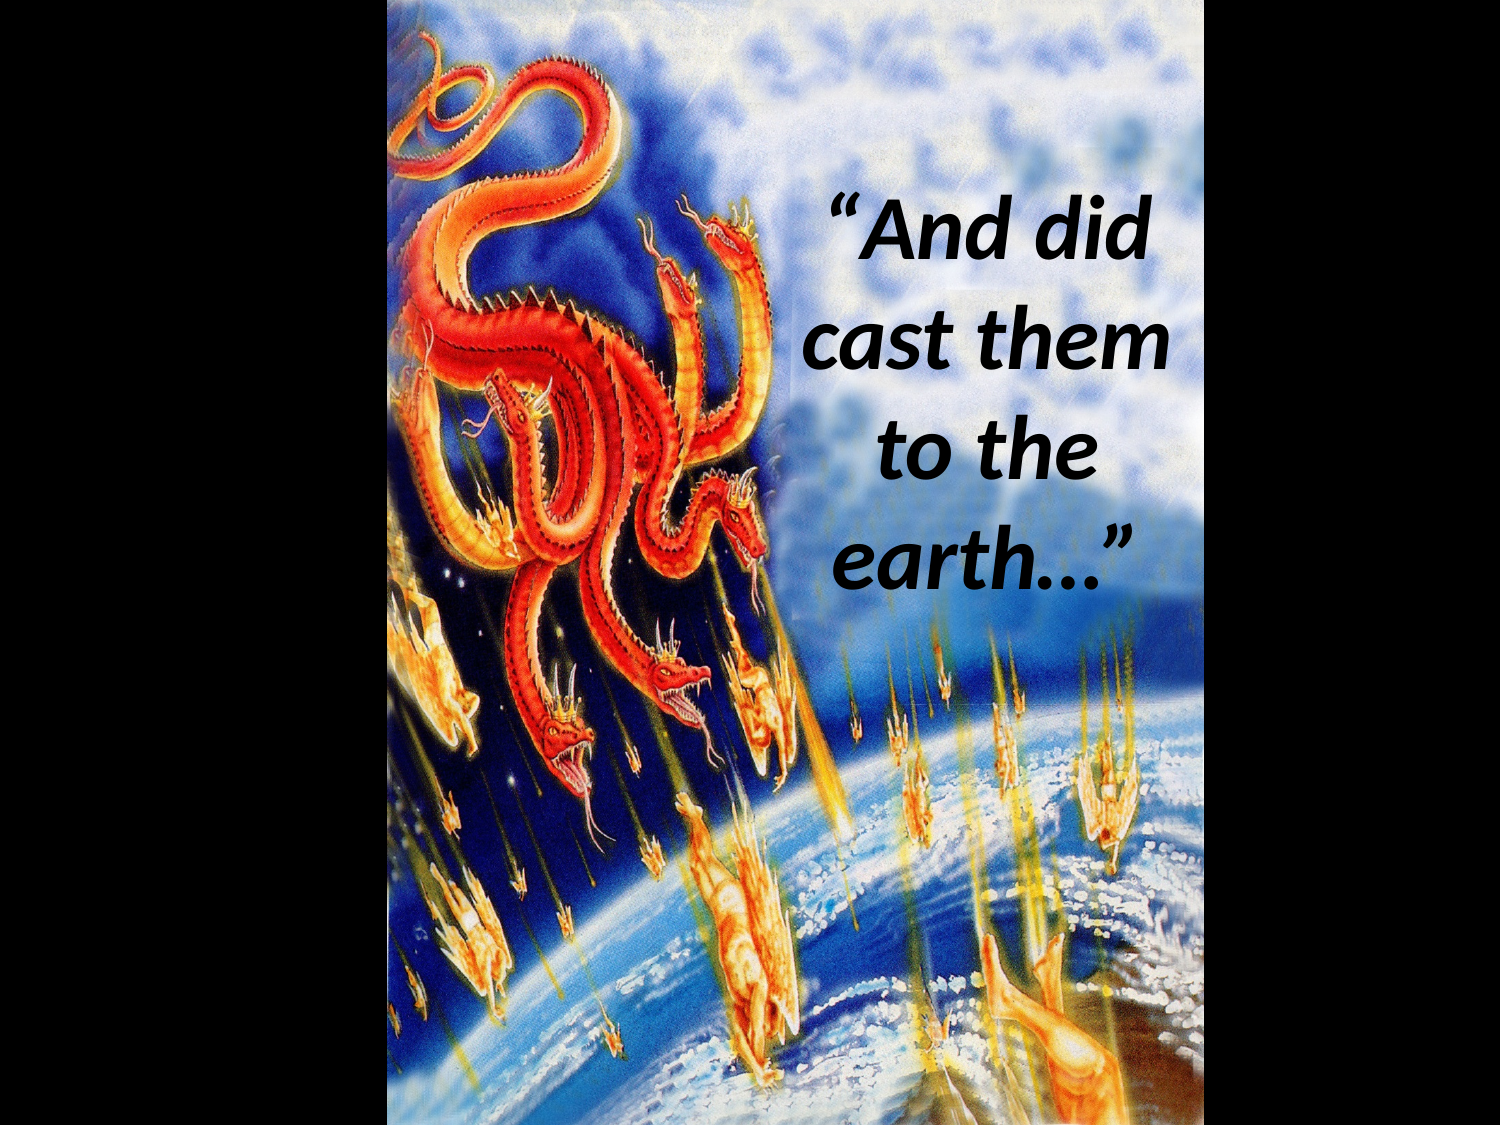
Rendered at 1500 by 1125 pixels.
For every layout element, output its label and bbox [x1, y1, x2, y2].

picture [387, 0, 1204, 1125]
